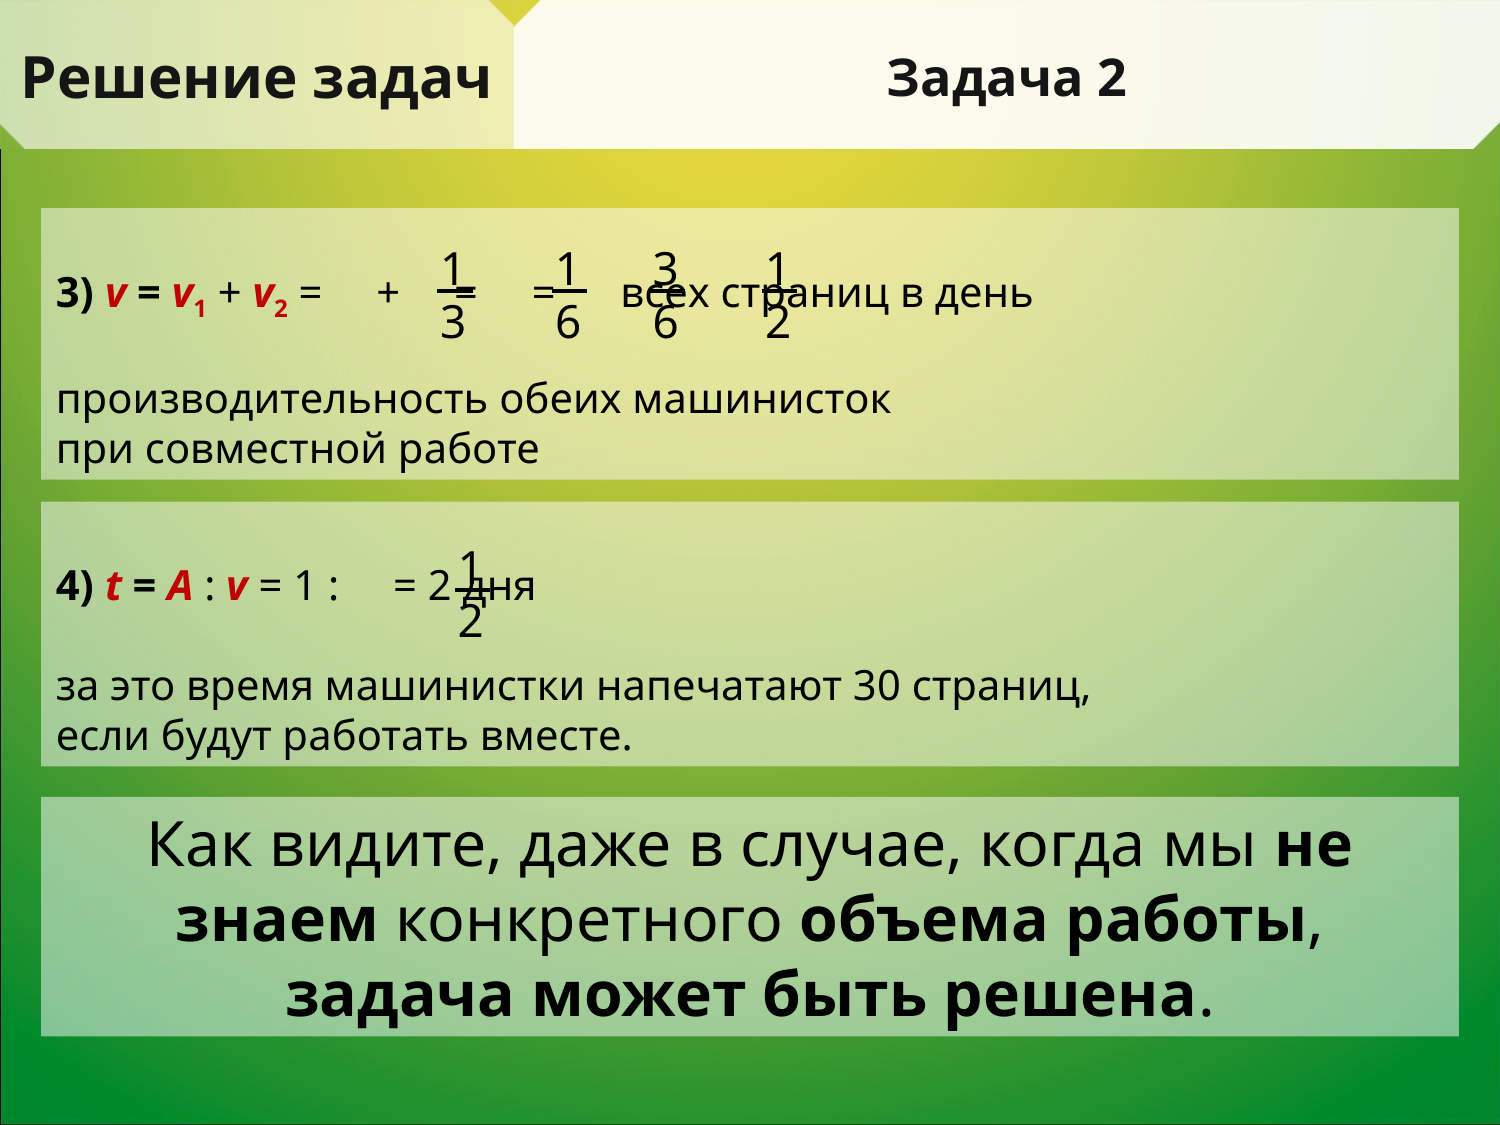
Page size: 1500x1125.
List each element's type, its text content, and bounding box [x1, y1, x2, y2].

text_box 1 [442, 531, 505, 584]
text_box 1 [750, 231, 812, 284]
text_box 3 [637, 231, 700, 302]
text_box 1 [540, 231, 602, 284]
text_box 2 [442, 584, 505, 655]
text_box 3 [425, 284, 487, 355]
text_box 4) t = A : v = 1 : = 2 дня за это время машинистки напечатают 30 страниц, если будут работать вместе. [41, 501, 1459, 767]
text_box 6 [638, 284, 700, 355]
text_box 2 [750, 284, 812, 355]
text_box Как видите, даже в случае, когда мы не знаем конкретного объема работы, задача может быть решена. [41, 796, 1459, 1037]
text_box 3) v = v1 + v2 = + = = всех страниц в день производительность обеих машинисток при совместной работе [41, 208, 1459, 480]
text_box 1 [425, 231, 487, 284]
picture [0, 0, 1500, 1125]
text_box 6 [540, 284, 602, 355]
